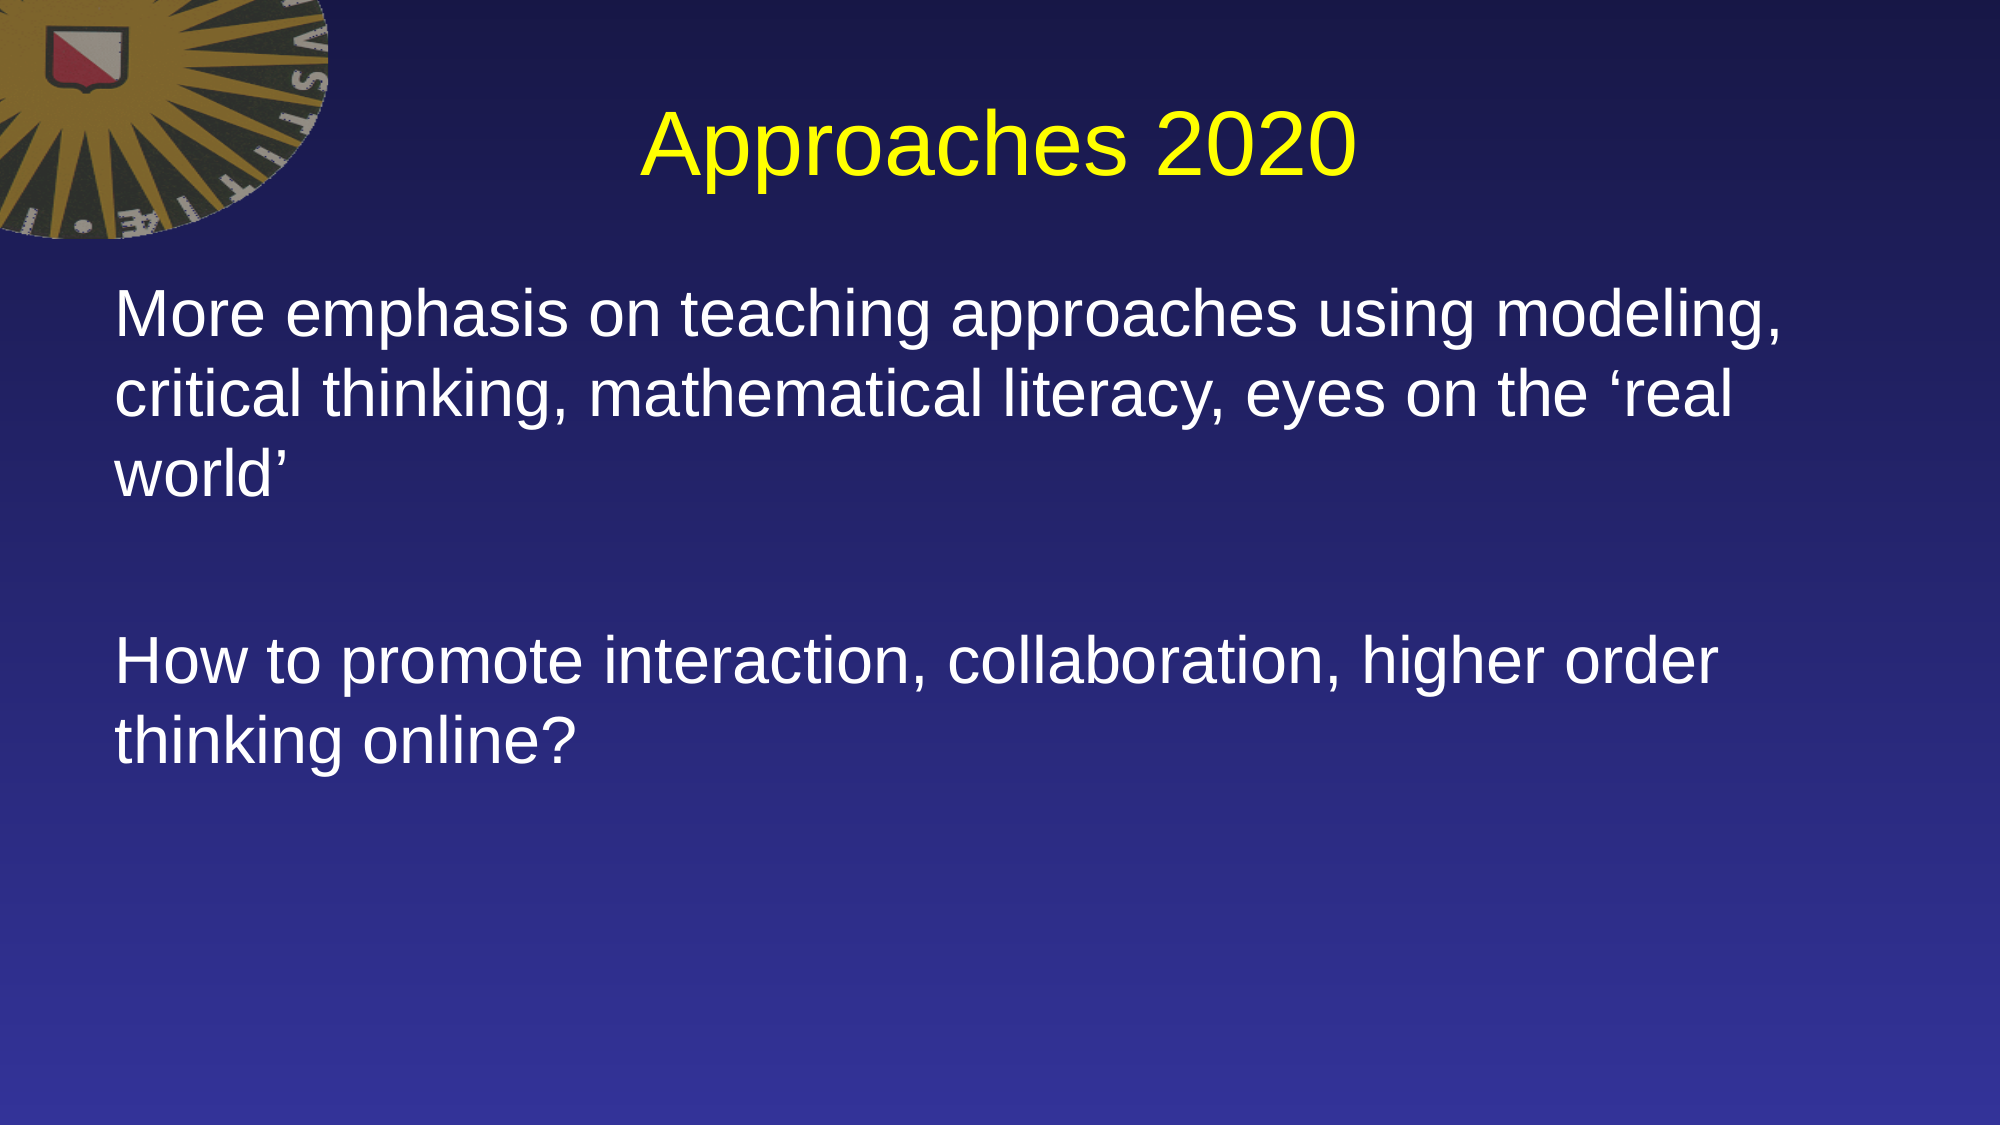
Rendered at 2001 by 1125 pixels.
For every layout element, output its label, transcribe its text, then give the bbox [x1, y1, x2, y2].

list More emphasis on teaching approaches using modeling, critical thinking, mathematical literacy, eyes on the ‘real world’ How to promote interaction, collaboration, higher order thinking online? [99, 262, 1900, 1005]
title Approaches 2020 [99, 45, 1900, 233]
